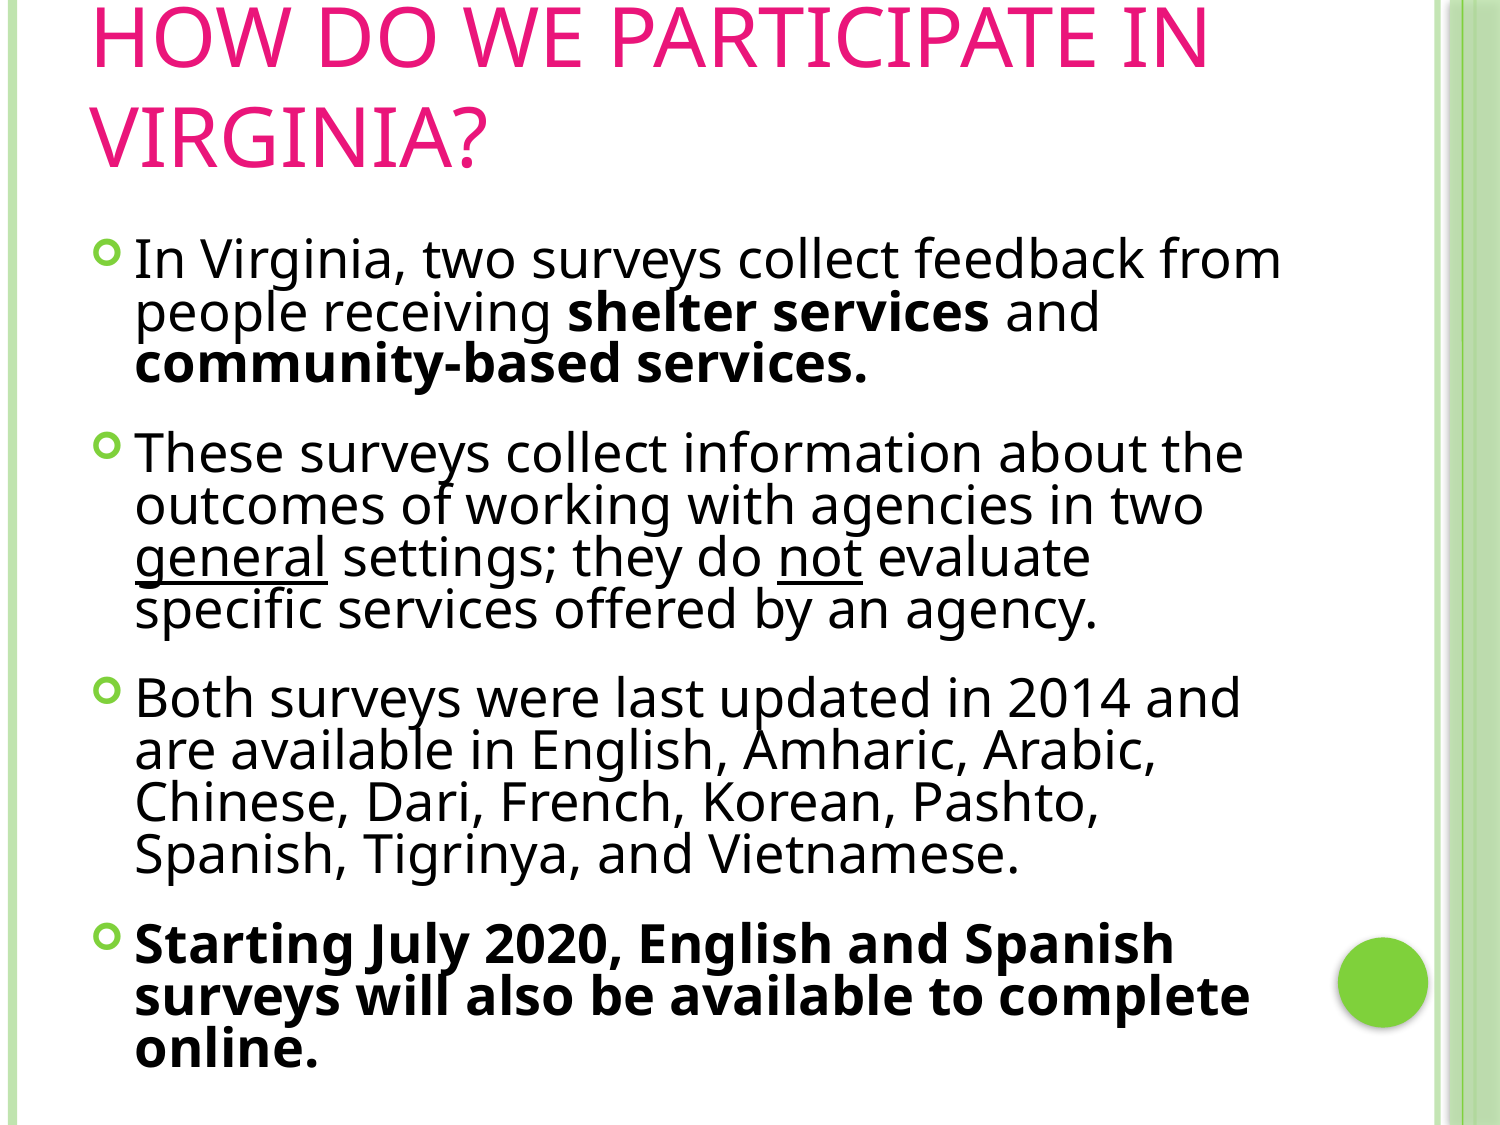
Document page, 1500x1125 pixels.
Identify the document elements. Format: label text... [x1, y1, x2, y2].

list In Virginia, two surveys collect feedback from people receiving shelter services and community-based services. These surveys collect information about the outcomes of working with agencies in two general settings; they do not evaluate specific services offered by an agency. Both surveys were last updated in 2014 and are available in English, Amharic, Arabic, Chinese, Dari, French, Korean, Pashto, Spanish, Tigrinya, and Vietnamese. Starting July 2020, English and Spanish surveys will also be available to complete online. [74, 229, 1301, 1088]
title How do we participate in Virginia? [75, 37, 1388, 192]
